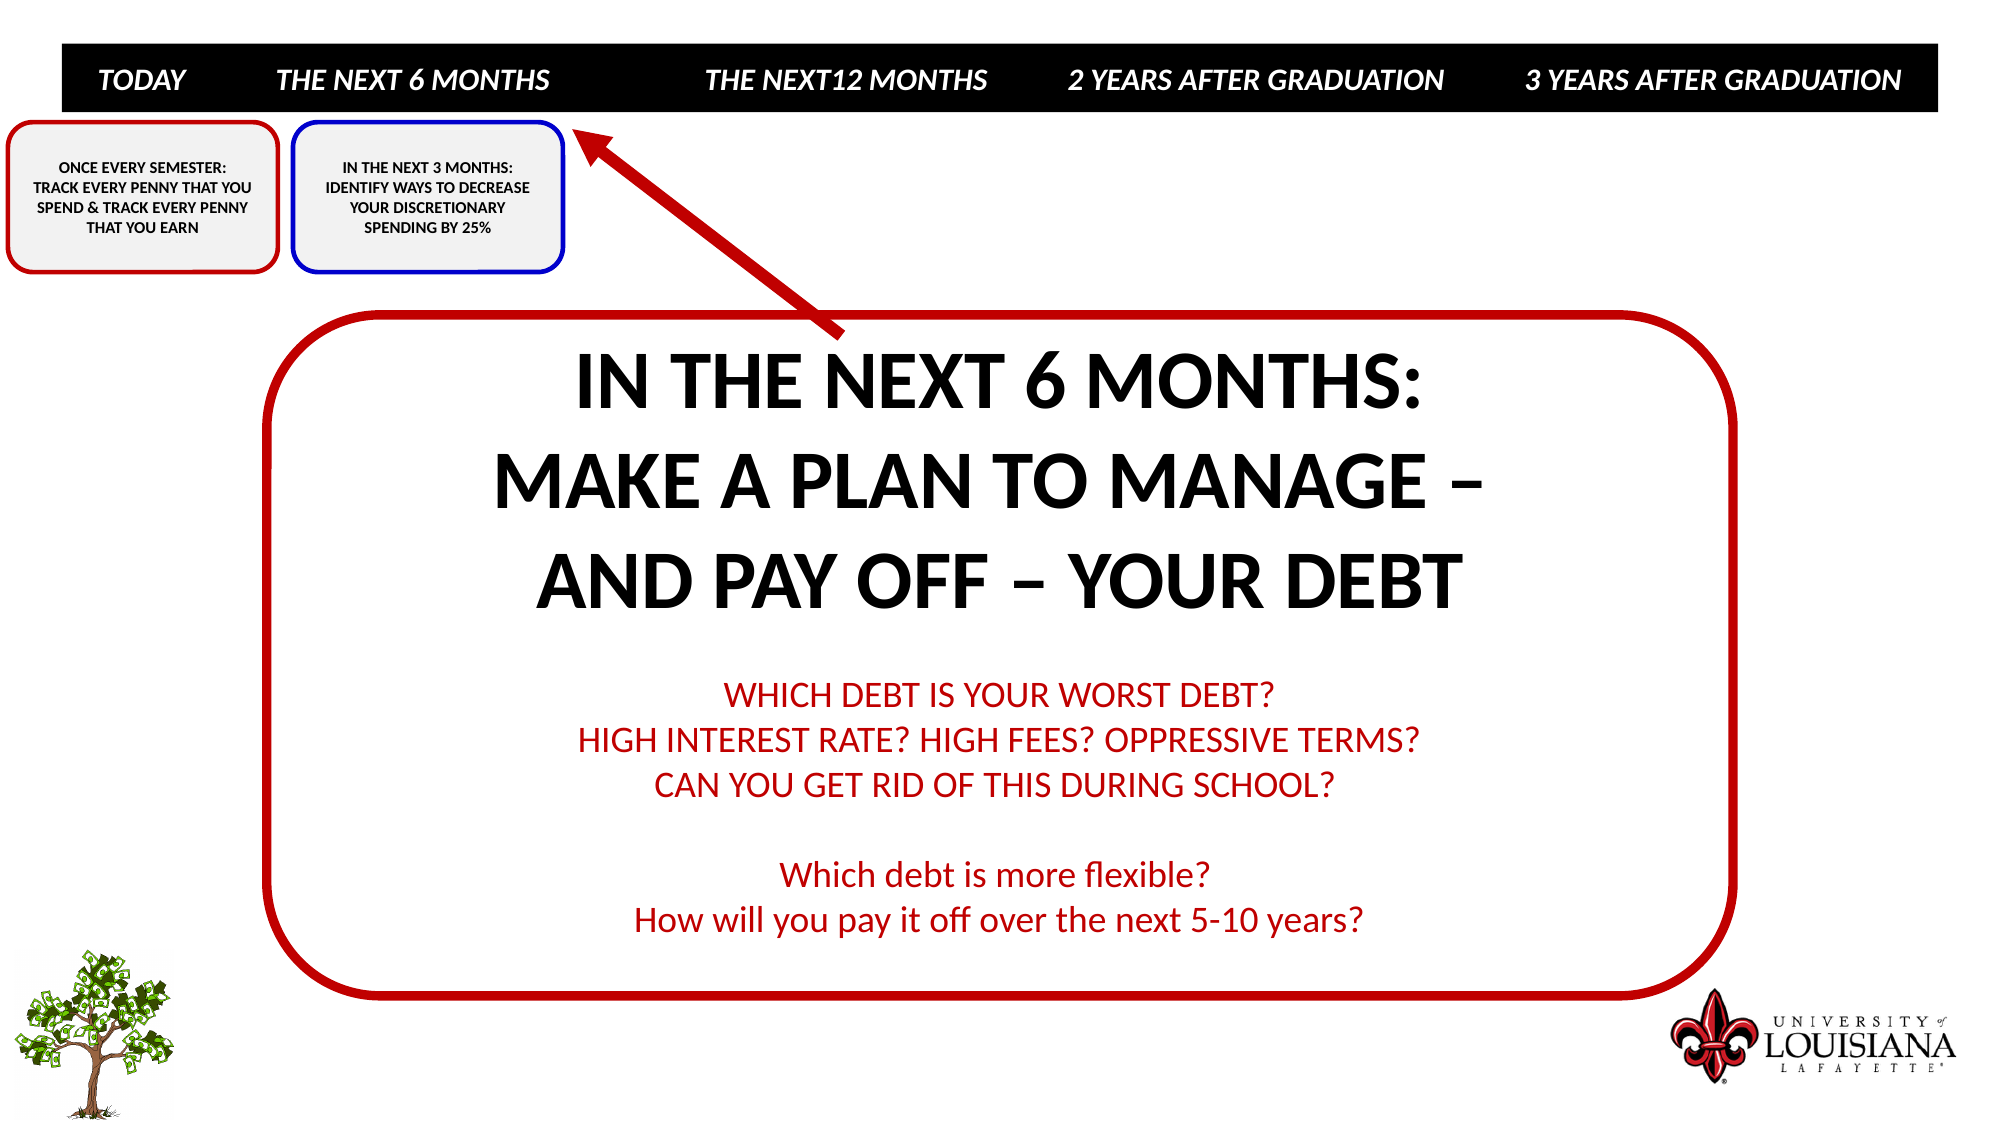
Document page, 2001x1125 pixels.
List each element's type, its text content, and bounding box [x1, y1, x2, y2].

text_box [572, 129, 842, 336]
picture [14, 949, 174, 1120]
picture [1657, 977, 1982, 1091]
text_box IN THE NEXT 3 MONTHS: IDENTIFY WAYS TO DECREASE YOUR DISCRETIONARY SPENDING BY 25% [291, 121, 565, 274]
text_box TODAY THE NEXT 6 MONTHS THE NEXT12 MONTHS 2 YEARS AFTER GRADUATION 3 YEARS AFTER GRADUATION [61, 43, 1939, 113]
text_box ONCE EVERY SEMESTER: TRACK EVERY PENNY THAT YOU SPEND & TRACK EVERY PENNY THAT YOU EARN [6, 121, 279, 274]
text_box IN THE NEXT 6 MONTHS: MAKE A PLAN TO MANAGE – AND PAY OFF – YOUR DEBT WHICH DEBT IS YOUR WORST DEBT? HIGH INTEREST RATE? HIGH FEES? OPPRESSIVE TERMS? CAN YOU GET RID OF THIS DURING SCHOOL? Which debt is more flexible? How will you pay it off over the next 5-10 years? [265, 313, 1735, 997]
